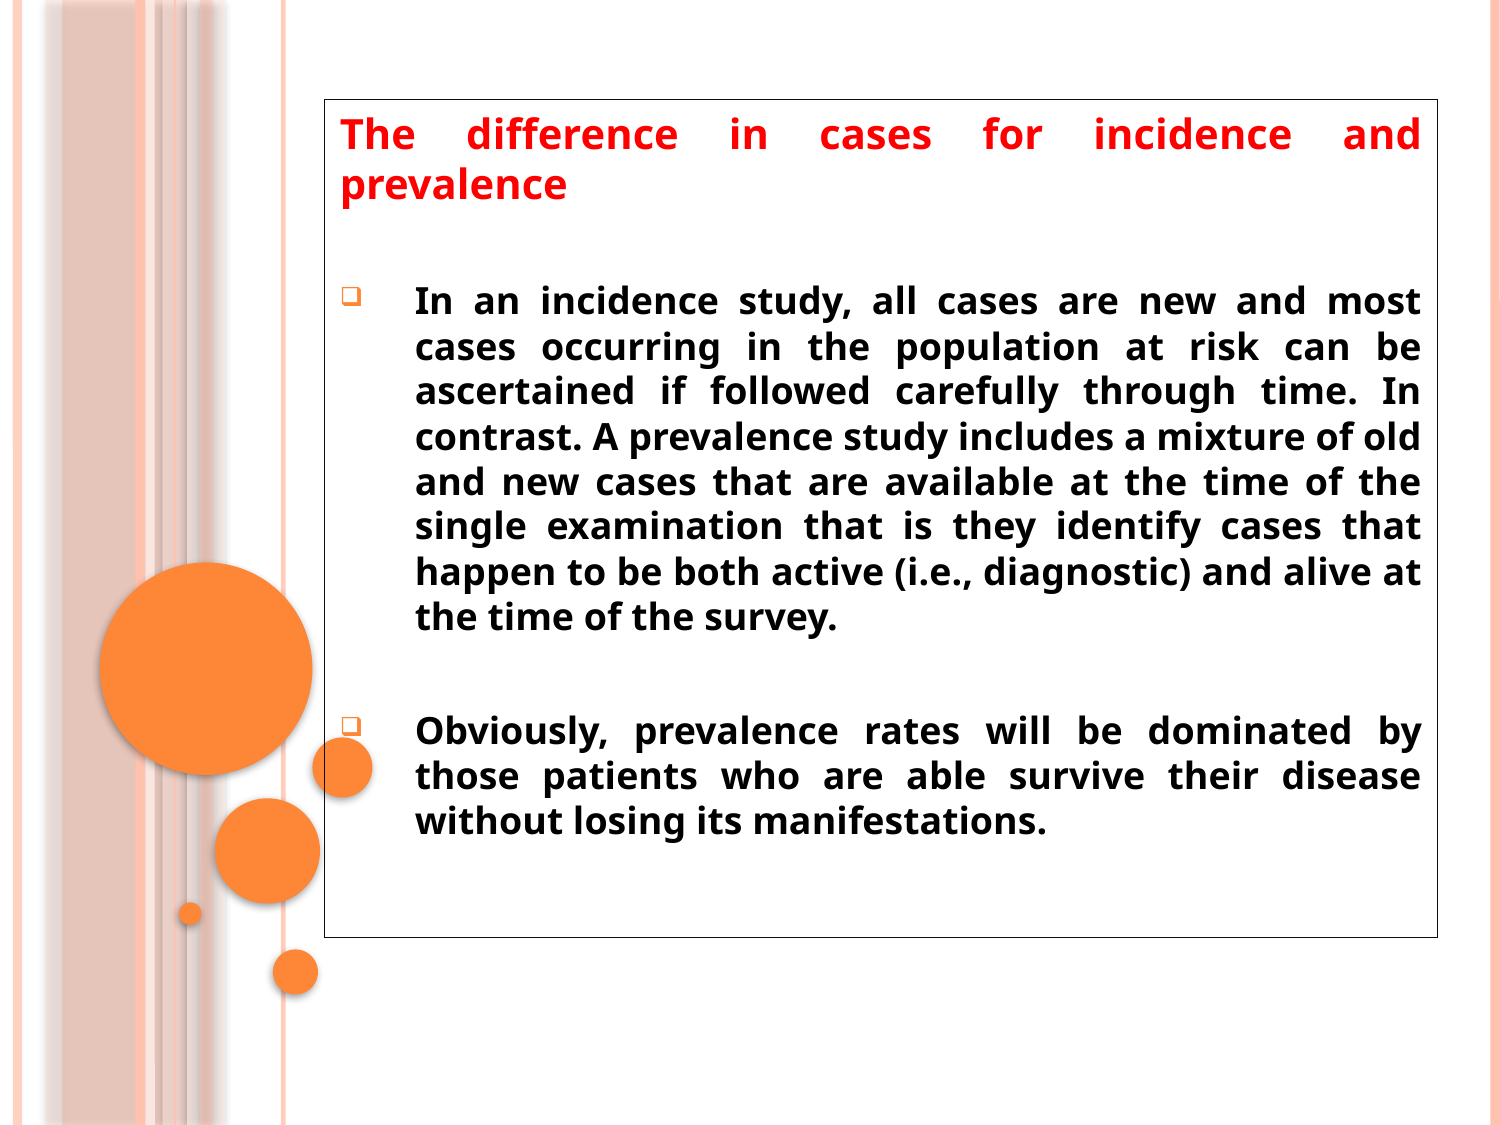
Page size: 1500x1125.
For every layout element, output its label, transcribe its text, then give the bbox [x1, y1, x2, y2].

subtitle The difference in cases for incidence and prevalence In an incidence study, all cases are new and most cases occurring in the population at risk can be ascertained if followed carefully through time. In contrast. A prevalence study includes a mixture of old and new cases that are available at the time of the single examination that is they identify cases that happen to be both active (i.e., diagnostic) and alive at the time of the survey. Obviously, prevalence rates will be dominated by those patients who are able survive their disease without losing its manifestations. [324, 99, 1438, 938]
